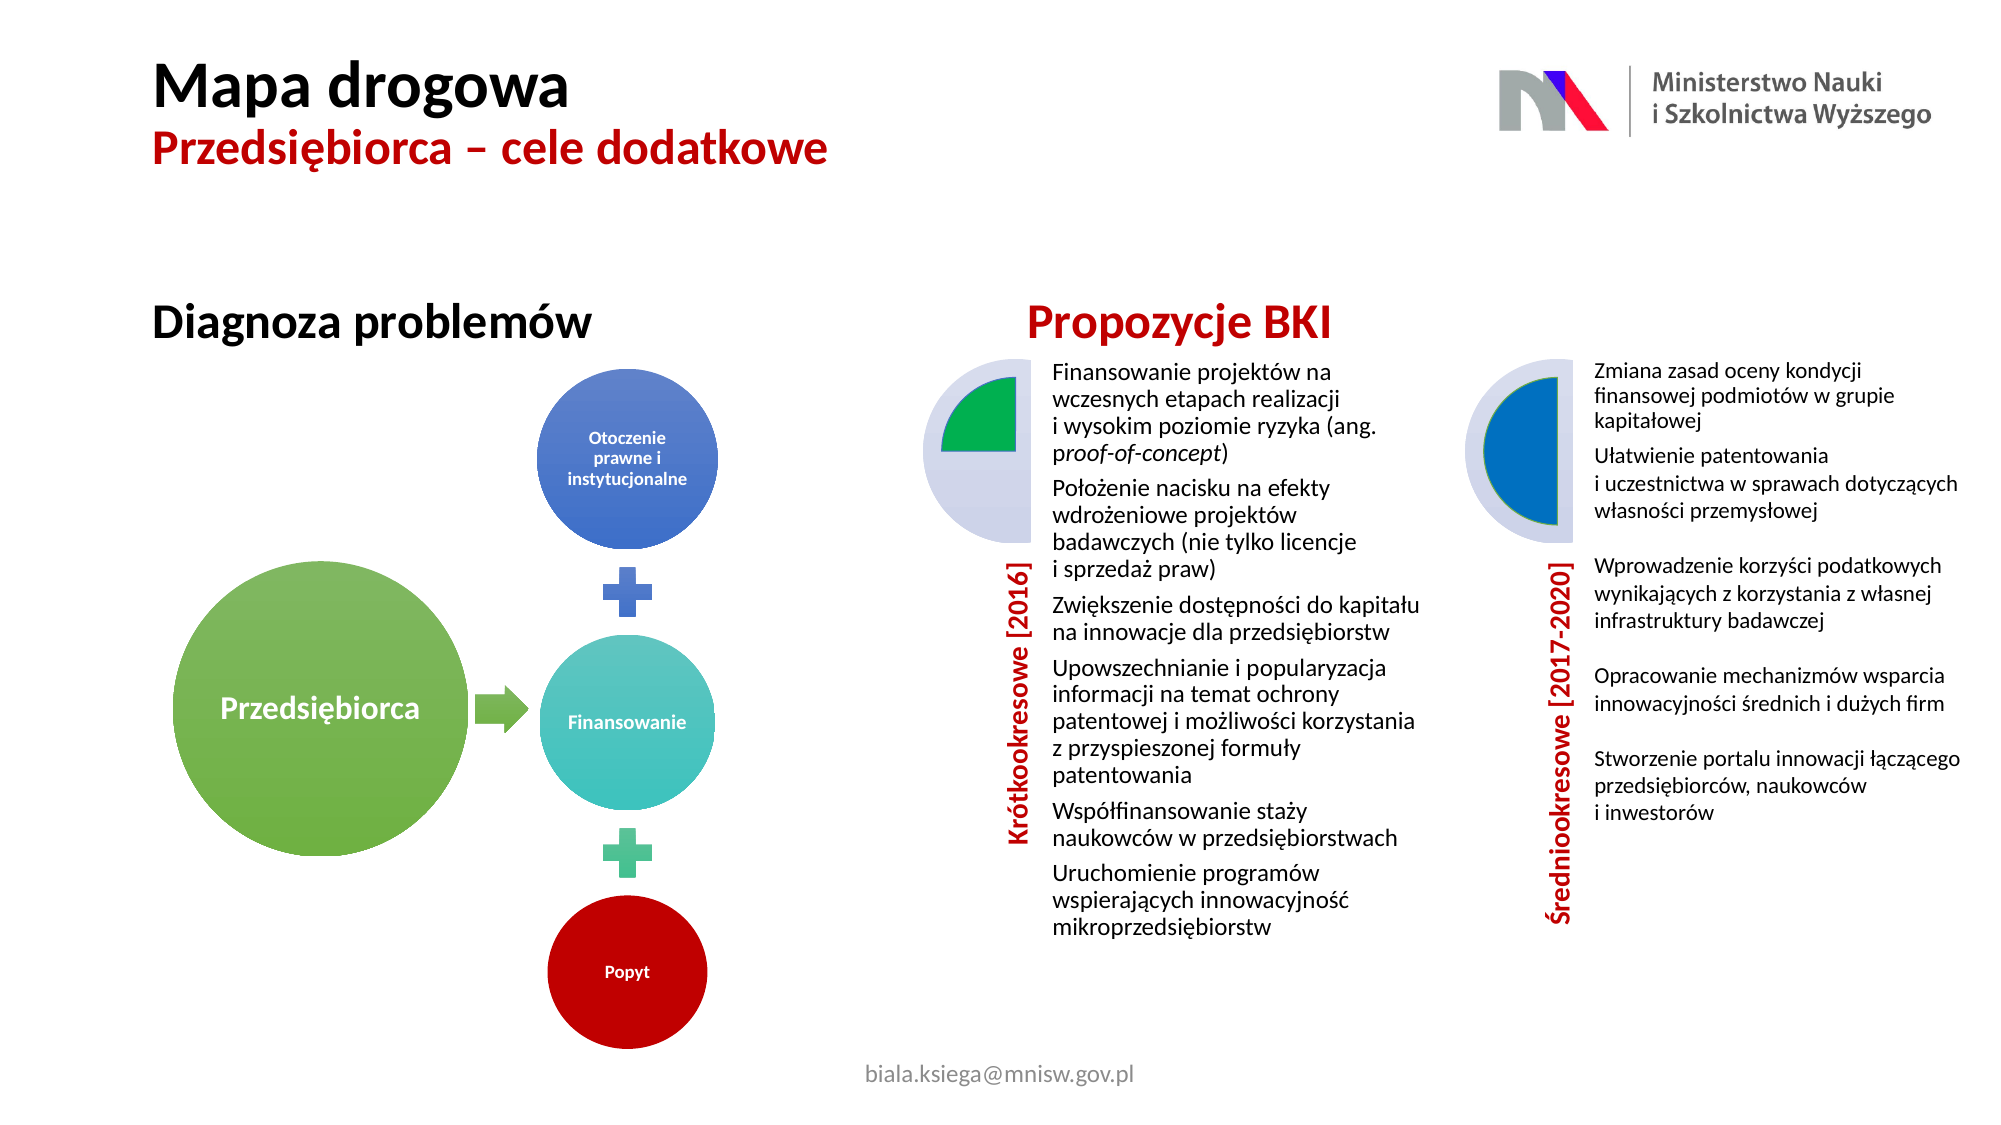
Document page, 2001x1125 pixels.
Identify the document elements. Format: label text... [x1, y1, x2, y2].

title Mapa drogowa Przedsiębiorca – cele dodatkowe [137, 4, 1863, 222]
list Propozycje BKI [1012, 242, 1863, 357]
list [22, 368, 869, 1050]
list Diagnoza problemów [137, 242, 984, 358]
footer biala.ksiega@mnisw.gov.pl [662, 1042, 1338, 1103]
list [923, 357, 1964, 1099]
picture [1456, 59, 2000, 139]
